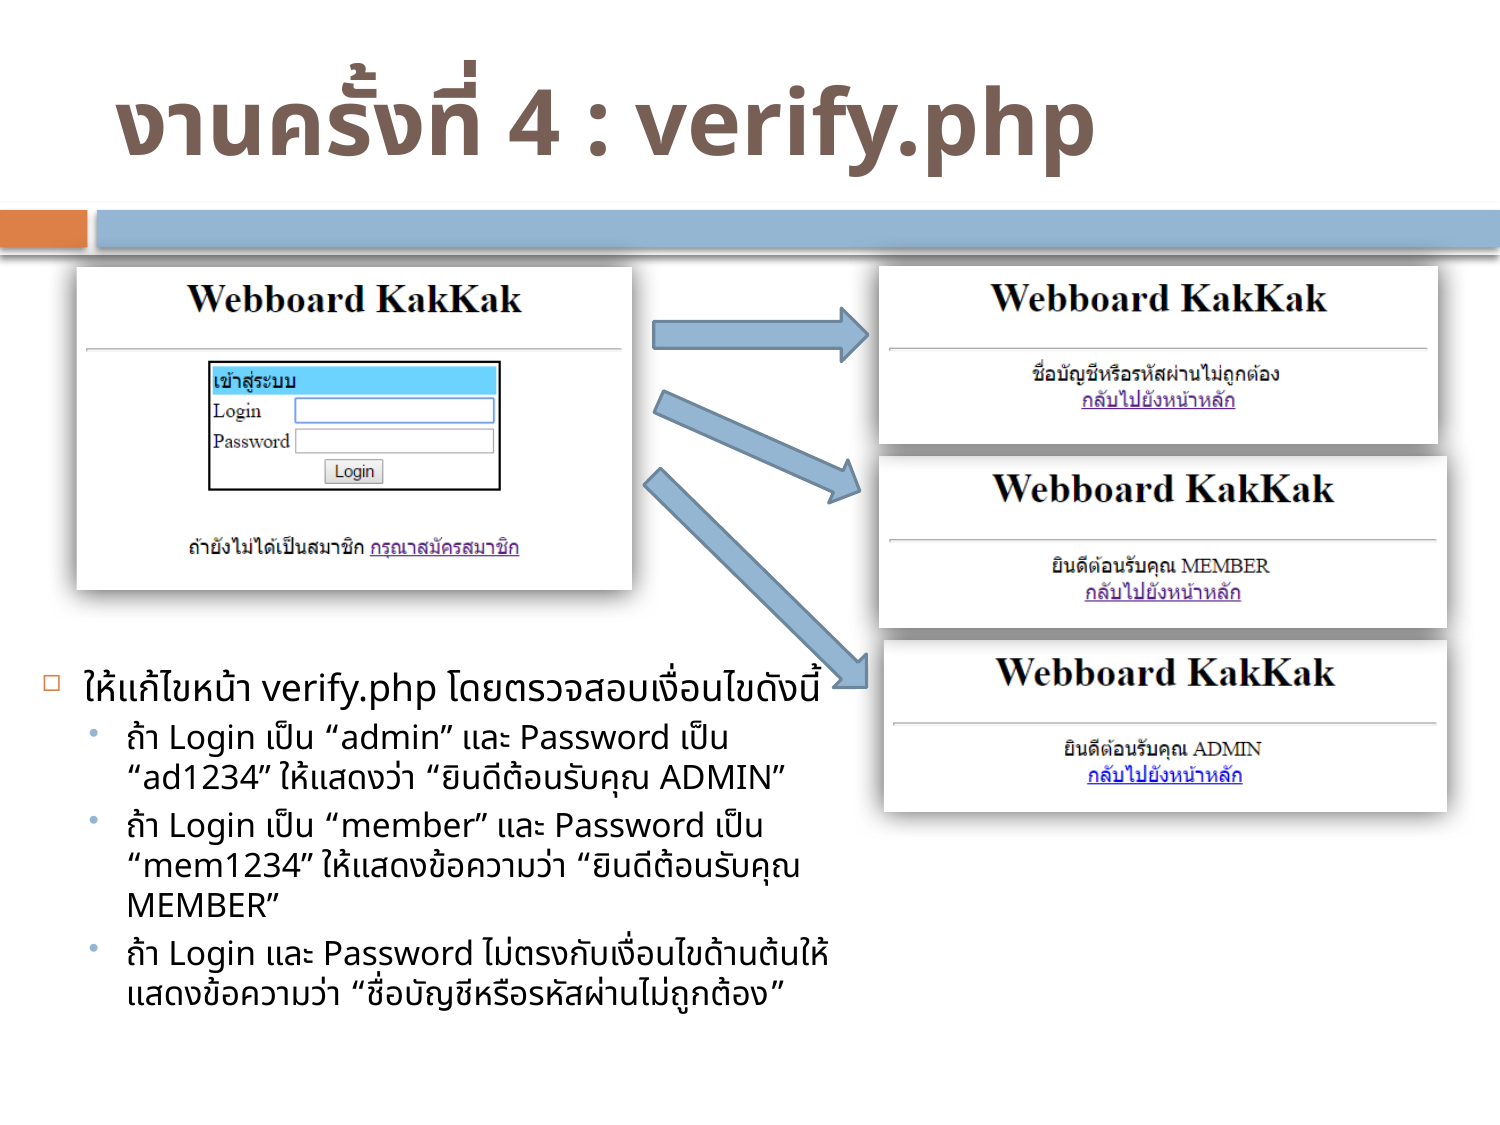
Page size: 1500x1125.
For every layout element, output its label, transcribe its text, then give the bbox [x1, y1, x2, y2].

text_box [652, 389, 862, 505]
picture [883, 640, 1448, 812]
text_box [642, 467, 869, 690]
picture [878, 265, 1439, 445]
text_box [652, 306, 870, 364]
title งานครั้งที่ 4 : verify.php [100, 37, 1438, 200]
picture [76, 266, 633, 591]
list ให้แก้ไขหน้า verify.php โดยตรวจสอบเงื่อนไขดังนี้ ถ้า Login เป็น “admin” และ Password เป็น “ad1234” ให้แสดงว่า “ยินดีต้อนรับคุณ ADMIN” ถ้า Login เป็น “member” และ Password เป็น “mem1234” ให้แสดงข้อความว่า “ยินดีต้อนรับคุณ MEMBER” ถ้า Login และ Password ไม่ตรงกับเงื่อนไขด้านต้นให้แสดงข้อความว่า “ชื่อบัญชีหรือรหัสผ่านไม่ถูกต้อง” [27, 656, 857, 1094]
picture [878, 455, 1448, 629]
